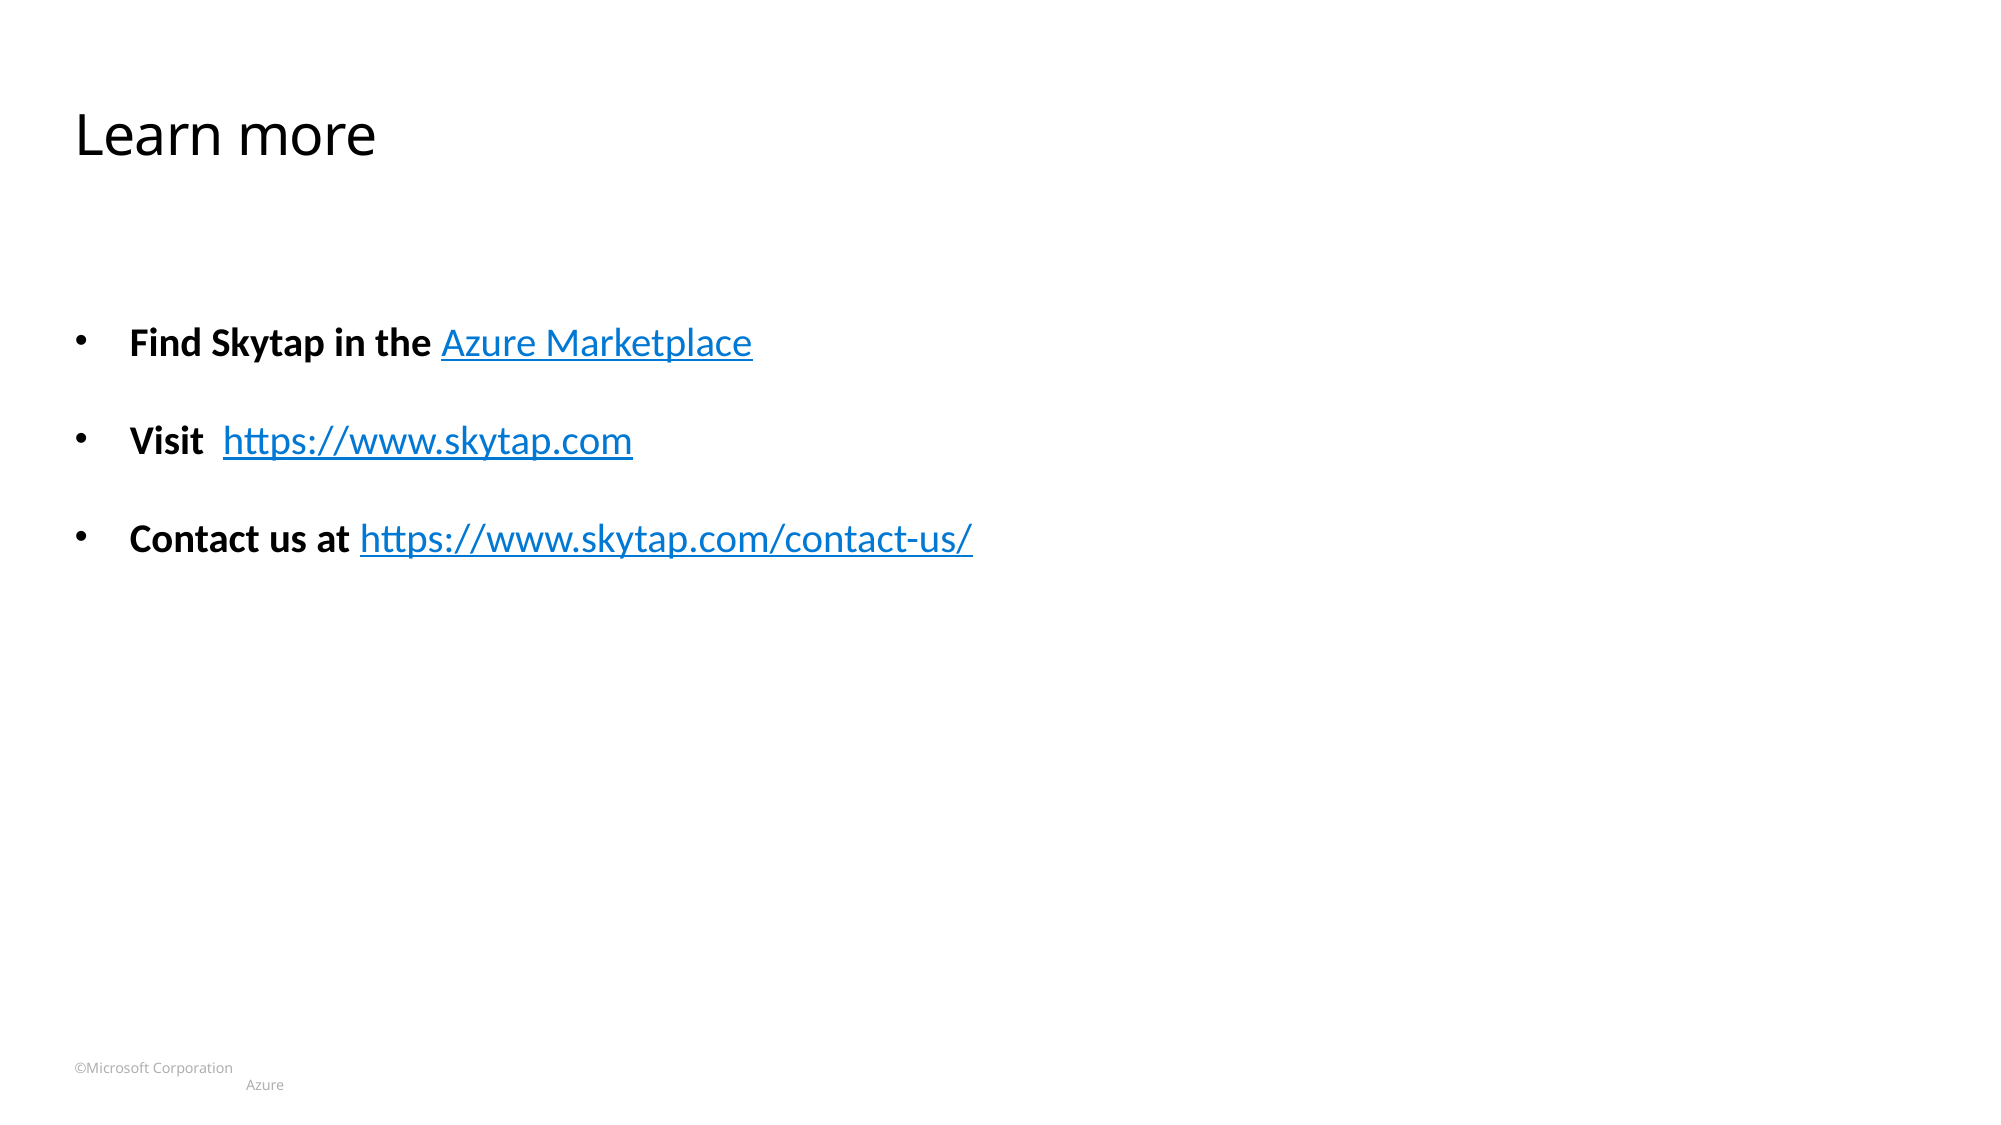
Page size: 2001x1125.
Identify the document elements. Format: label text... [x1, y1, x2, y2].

title Learn more [74, 101, 1930, 168]
list Find Skytap in the Azure Marketplace​ Visit https://www.skytap.com​ Contact us at https://www.skytap.com/contact-us/​ [74, 315, 1615, 566]
